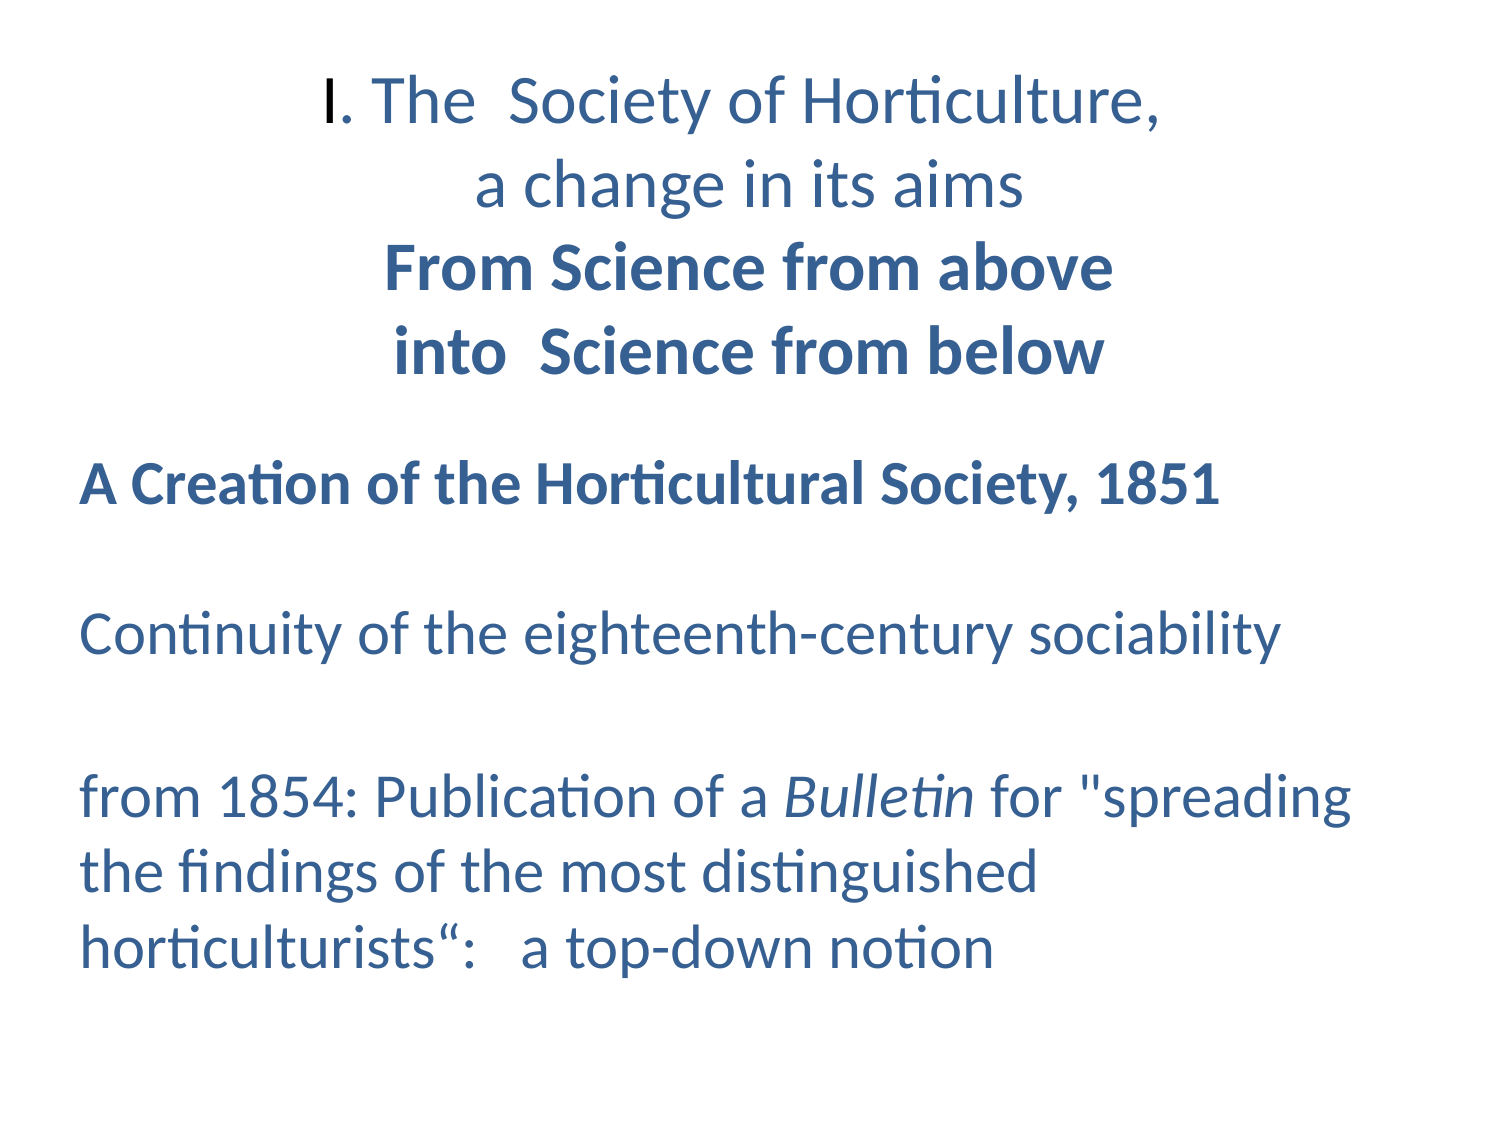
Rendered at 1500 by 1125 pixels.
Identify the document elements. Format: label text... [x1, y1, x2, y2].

title I. The Society of Horticulture, a change in its aims From Science from above into Science from below [75, 45, 1425, 398]
list A Creation of the Horticultural Society, 1851 Continuity of the eighteenth-century sociability from 1854: Publication of a Bulletin for "spreading the findings of the most distinguished horticulturists“: a top-down notion [64, 433, 1415, 995]
